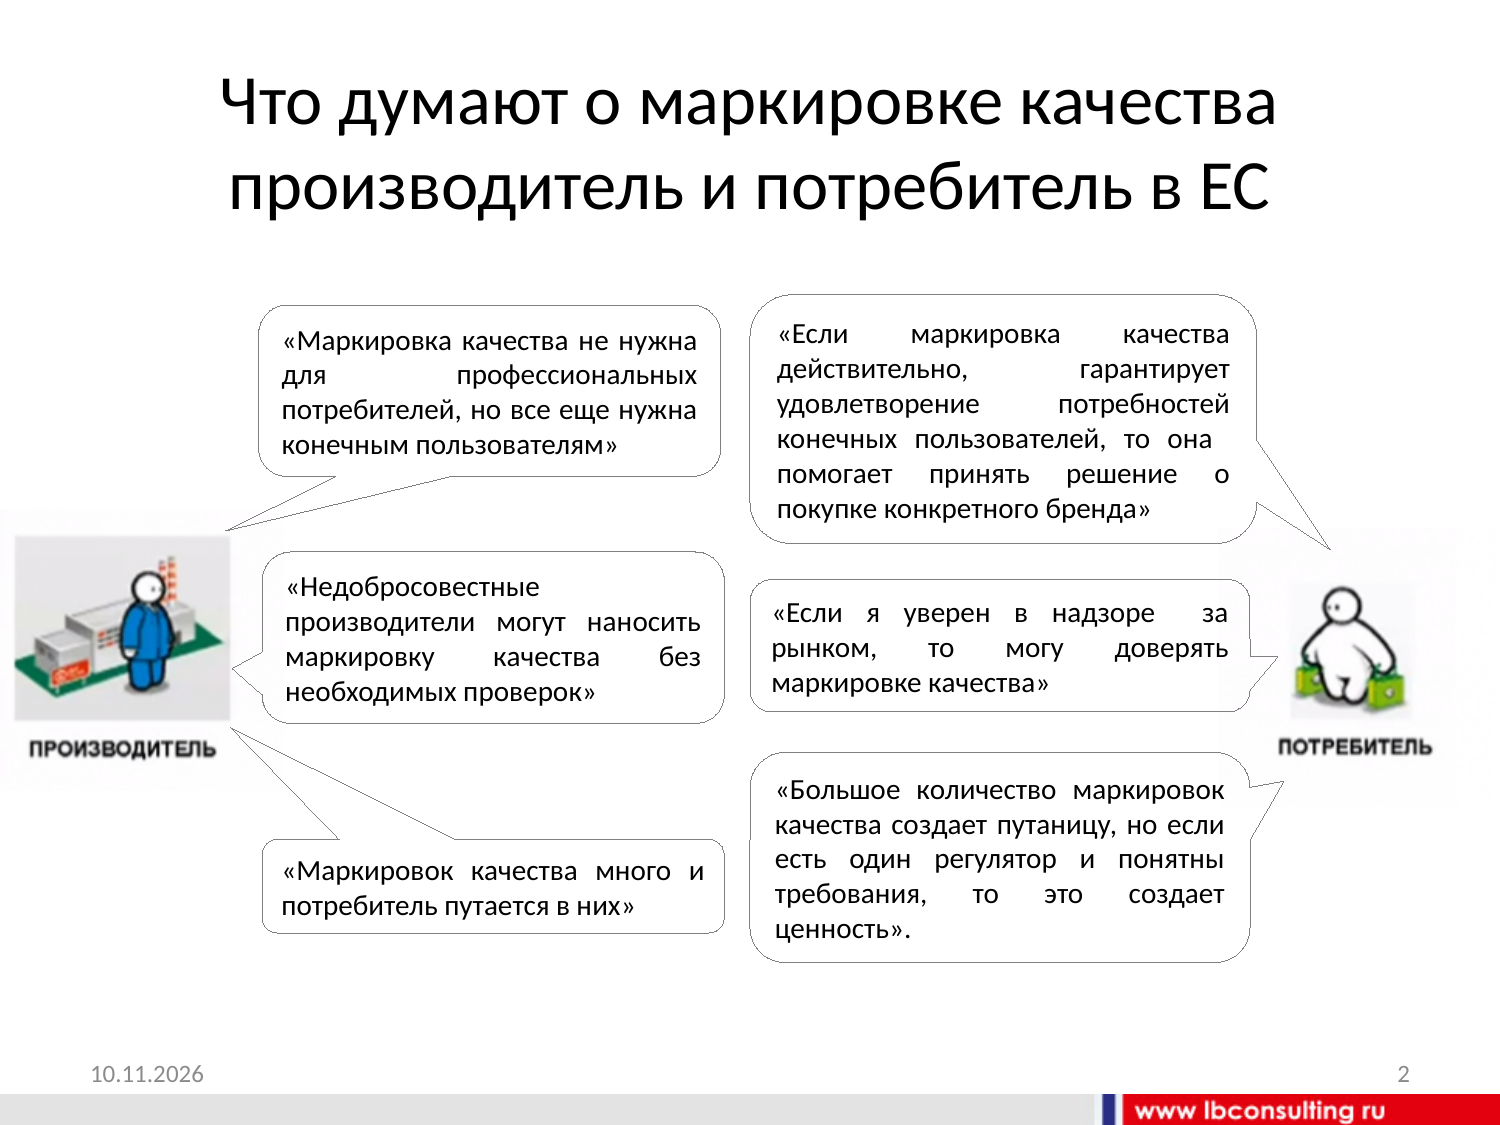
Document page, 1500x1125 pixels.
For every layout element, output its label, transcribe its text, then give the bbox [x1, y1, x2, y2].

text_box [261, 752, 1251, 965]
slide_number 2 [1074, 1042, 1425, 1103]
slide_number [75, 1042, 425, 1103]
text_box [261, 551, 1251, 726]
picture [1218, 524, 1500, 807]
title Что думают о маркировке качества производитель и потребитель в ЕС [75, 45, 1425, 233]
picture [0, 506, 285, 792]
picture [0, 1094, 1500, 1125]
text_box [258, 294, 1258, 547]
